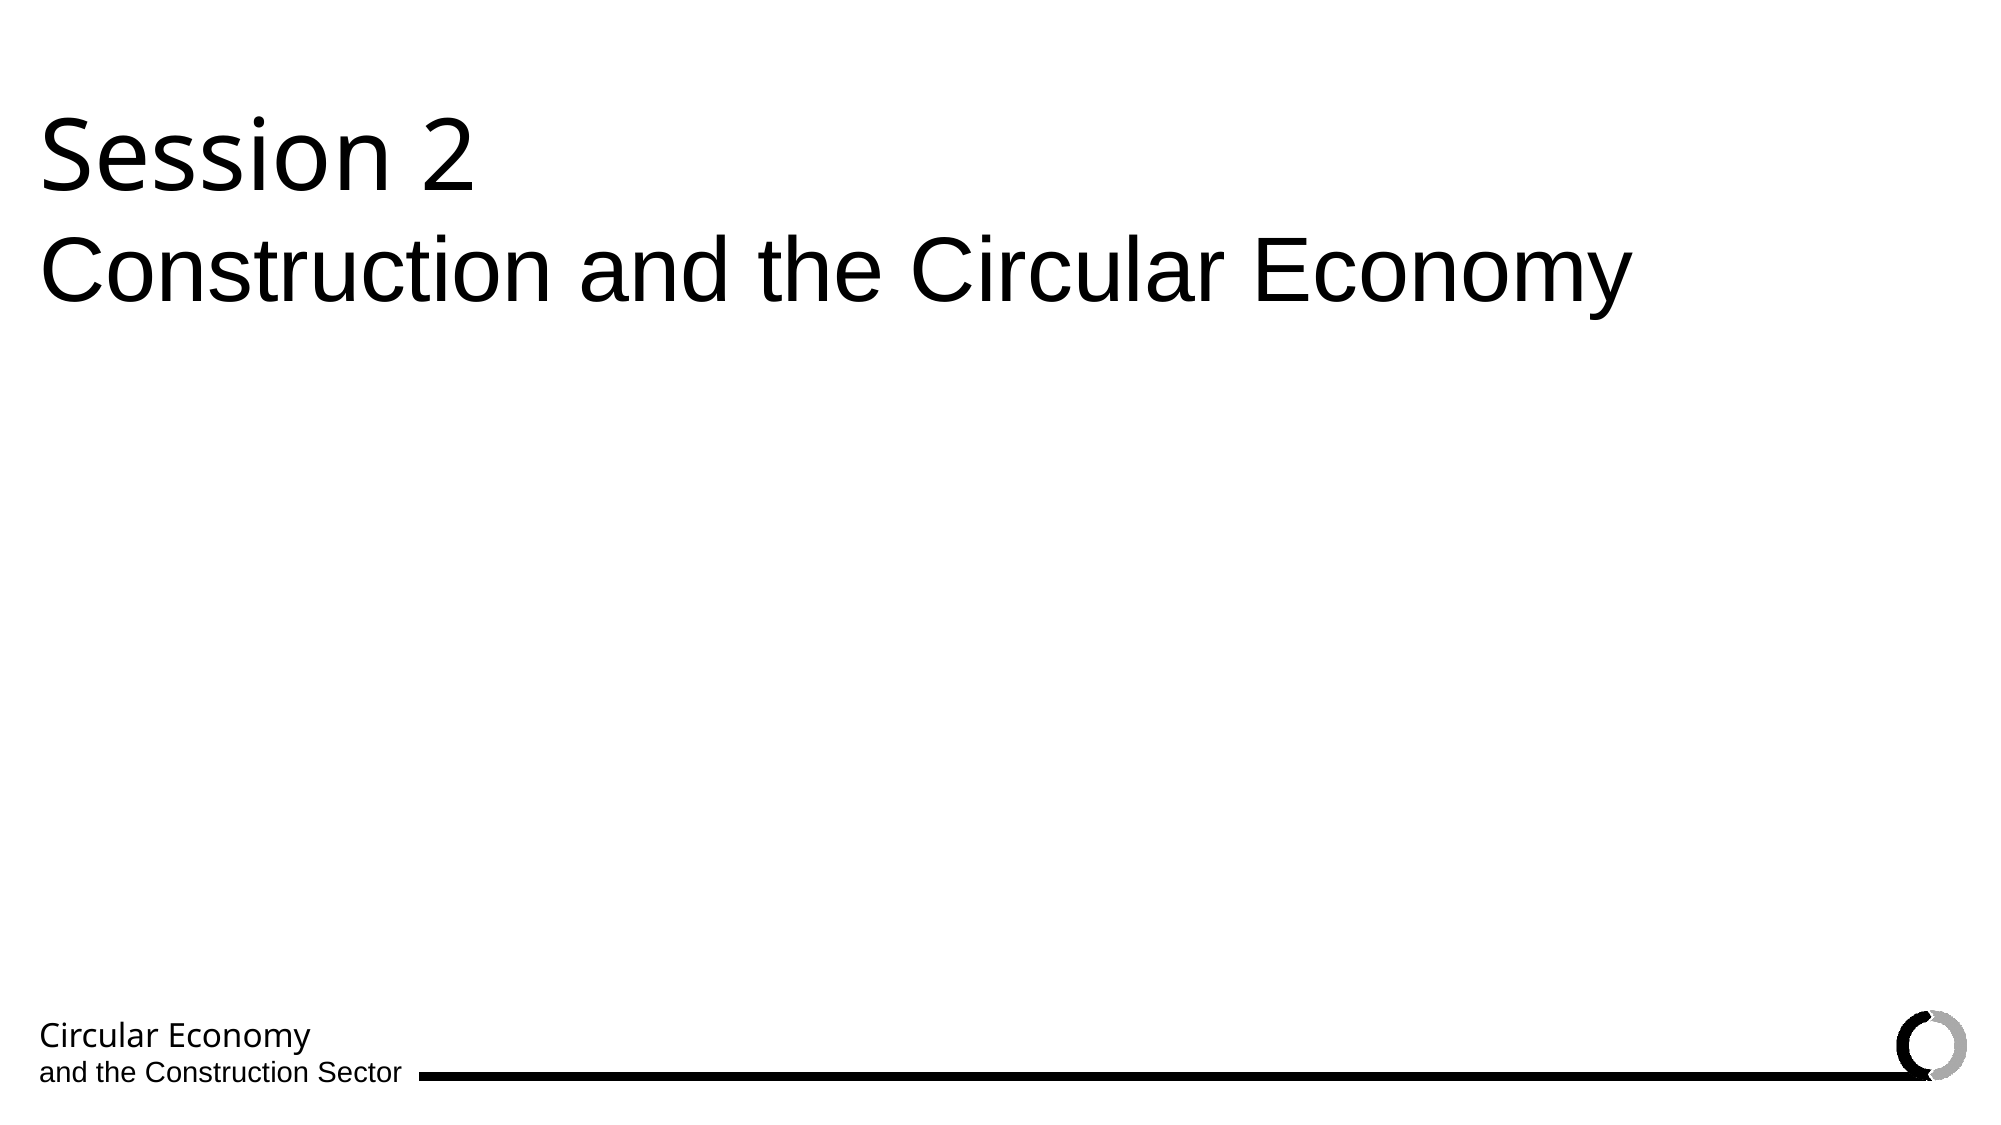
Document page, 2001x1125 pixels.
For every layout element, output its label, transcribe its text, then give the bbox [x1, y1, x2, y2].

picture [1889, 1003, 1973, 1088]
text_box Circular Economy and the Construction Sector [24, 1006, 431, 1097]
text_box Session 2 Construction and the Circular Economy [24, 82, 1810, 328]
text_box [419, 1072, 1889, 1081]
